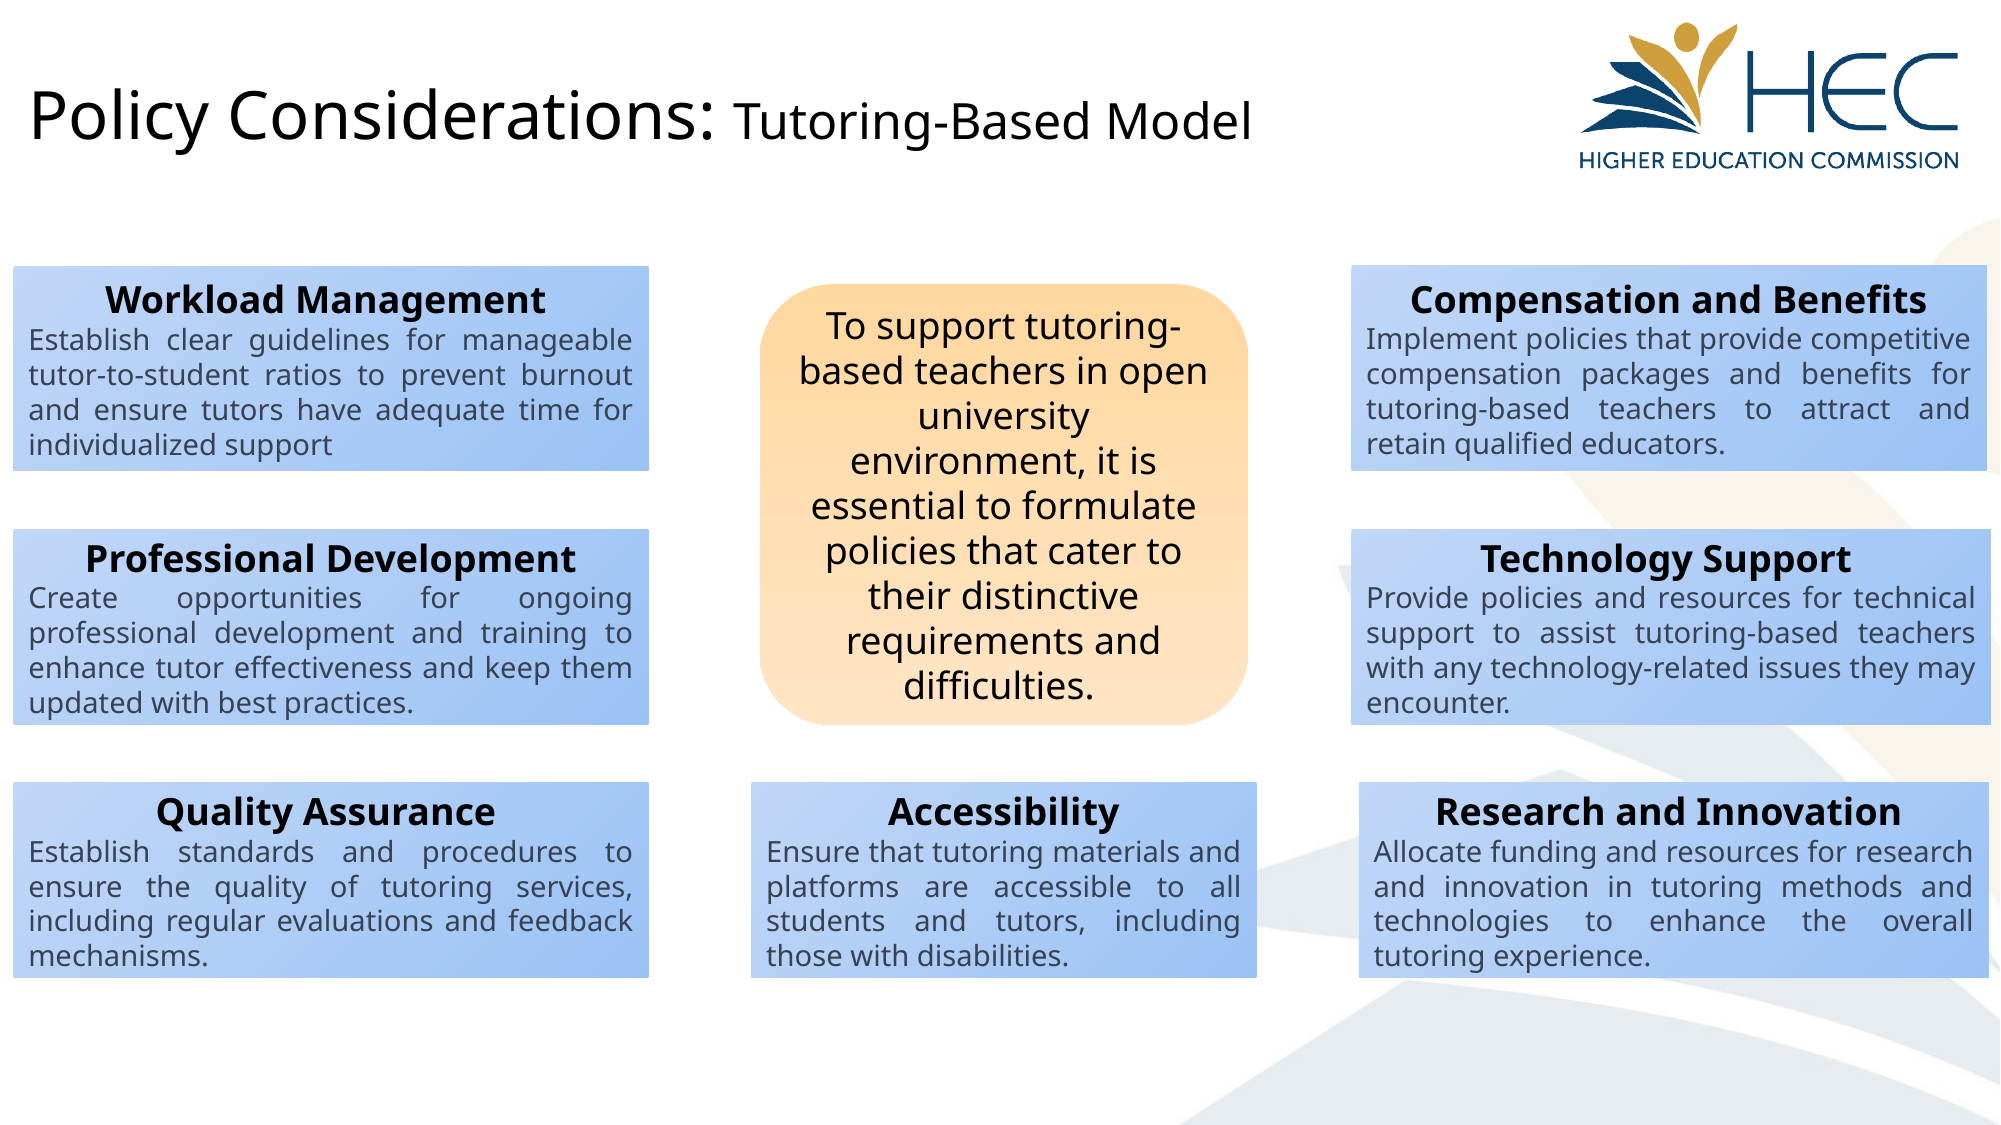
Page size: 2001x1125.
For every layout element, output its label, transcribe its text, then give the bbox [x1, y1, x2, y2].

text_box Quality Assurance Establish standards and procedures to ensure the quality of tutoring services, including regular evaluations and feedback mechanisms. [13, 782, 649, 979]
picture [0, 0, 2001, 1125]
text_box To support tutoring-based teachers in open university environment, it is essential to formulate policies that cater to their distinctive requirements and difficulties. [758, 283, 1250, 727]
text_box Professional Development Create opportunities for ongoing professional development and training to enhance tutor effectiveness and keep them updated with best practices. [13, 528, 649, 726]
text_box Accessibility Ensure that tutoring materials and platforms are accessible to all students and tutors, including those with disabilities. [750, 782, 1257, 979]
text_box Technology Support Provide policies and resources for technical support to assist tutoring-based teachers with any technology-related issues they may encounter. [1350, 528, 1992, 726]
text_box Research and Innovation Allocate funding and resources for research and innovation in tutoring methods and technologies to enhance the overall tutoring experience. [1358, 782, 1990, 979]
title Policy Considerations: Tutoring-Based Model [13, 8, 1739, 227]
text_box Workload Management Establish clear guidelines for manageable tutor-to-student ratios to prevent burnout and ensure tutors have adequate time for individualized support [13, 265, 649, 472]
text_box Compensation and Benefits Implement policies that provide competitive compensation packages and benefits for tutoring-based teachers to attract and retain qualified educators. [1351, 265, 1987, 471]
